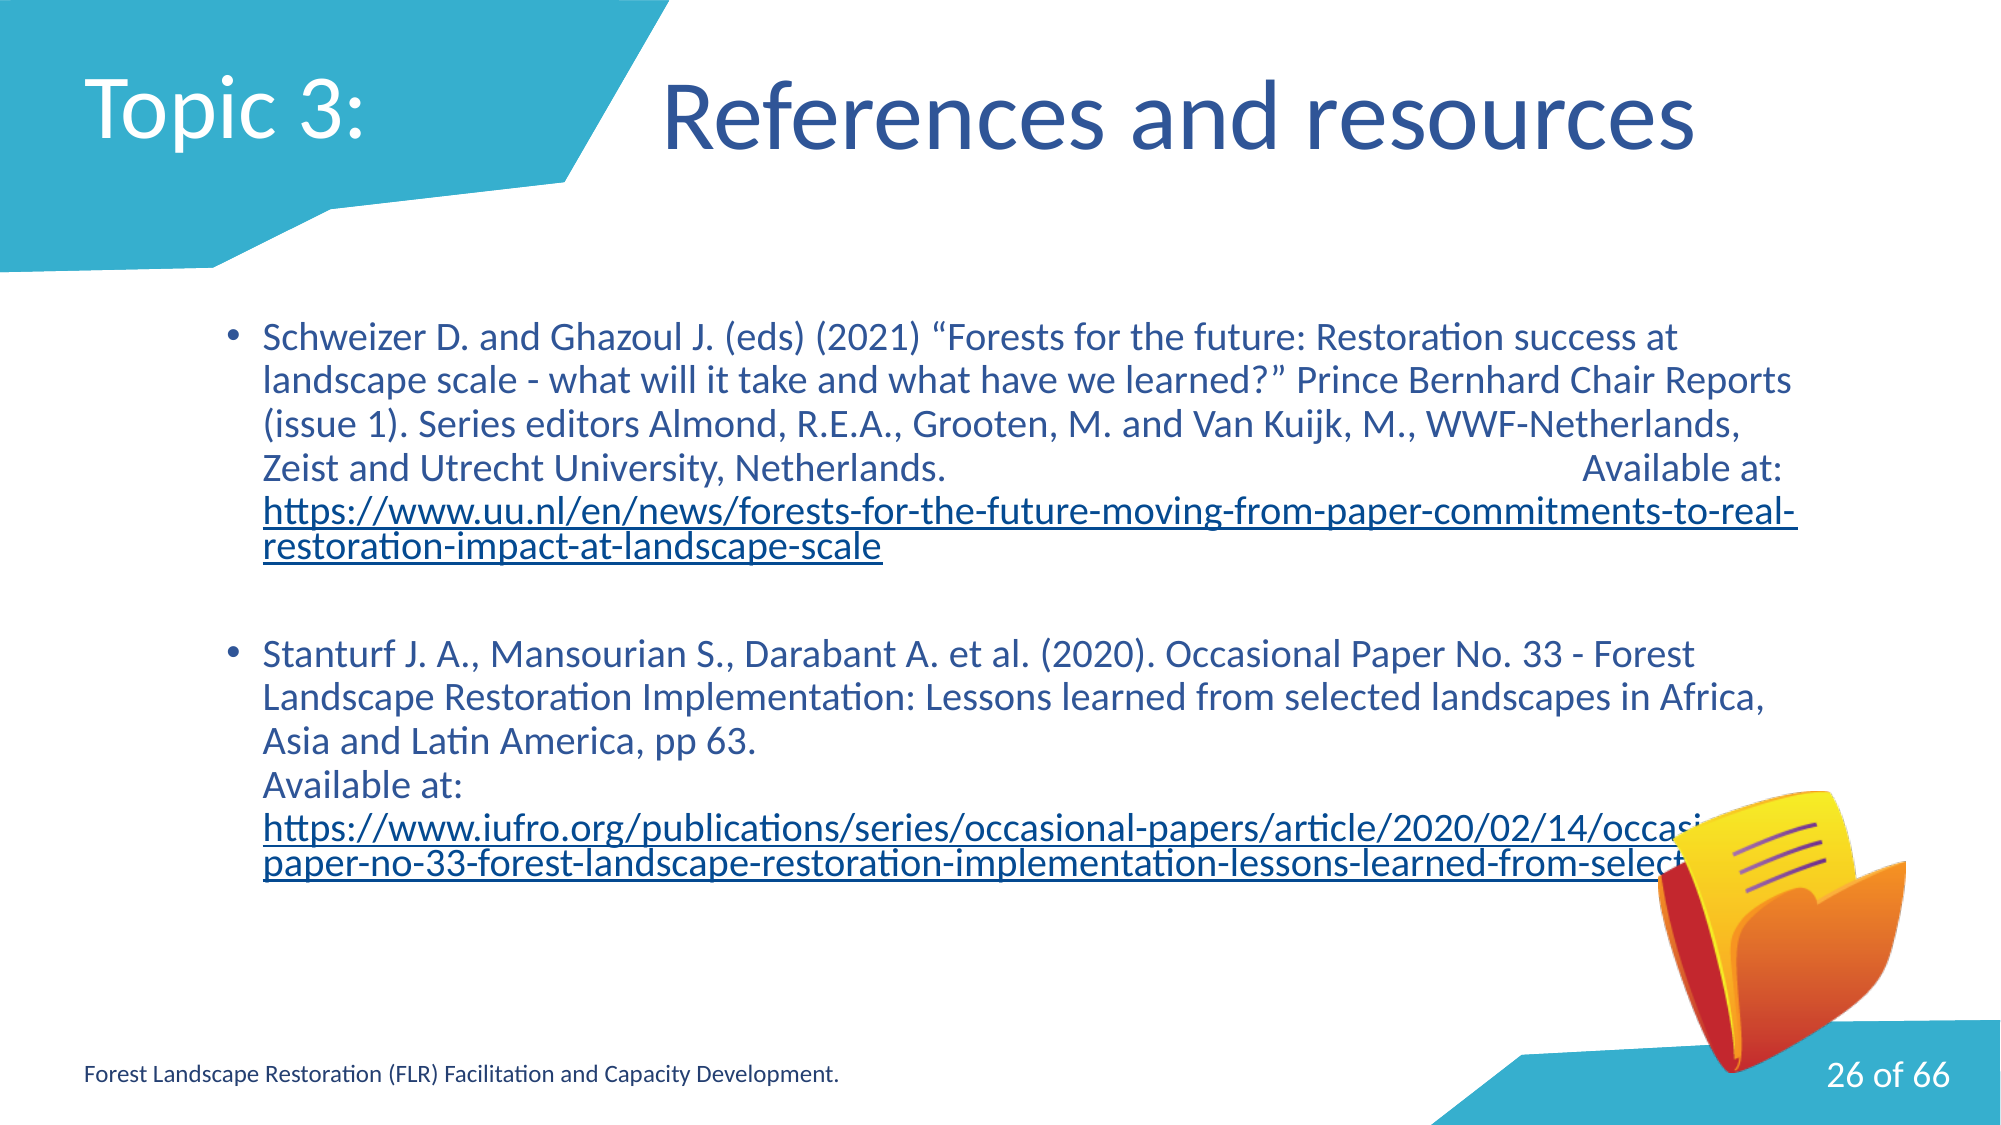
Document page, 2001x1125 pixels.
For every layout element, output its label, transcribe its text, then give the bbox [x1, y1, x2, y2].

picture [1658, 791, 1906, 1073]
title Topic 3: [69, 0, 765, 218]
text_box References and resources [646, 42, 1883, 178]
slide_number 26 of 66 [1759, 1042, 1966, 1103]
list Schweizer D. and Ghazoul J. (eds) (2021) “Forests for the future: Restoration success at landscape scale - what will it take and what have we learned?” Prince Bernhard Chair Reports (issue 1). Series editors Almond, R.E.A., Grooten, M. and Van Kuijk, M., WWF-Netherlands, Zeist and Utrecht University, Netherlands. Available at: https://www.uu.nl/en/news/forests-for-the-future-moving-from-paper-commitments-to-real-restoration-impact-at-landscape-scale Stanturf J. A., Mansourian S., Darabant A. et al. (2020). Occasional Paper No. 33 - Forest Landscape Restoration Implementation: Lessons learned from selected landscapes in Africa, Asia and Latin America, pp 63. Available at: https://www.iufro.org/publications/series/occasional-papers/article/2020/02/14/occasional-paper-no-33-forest-landscape-restoration-implementation-lessons-learned-from-selected/ [211, 307, 1822, 903]
footer Forest Landscape Restoration (FLR) Facilitation and Capacity Development. [69, 1042, 1270, 1103]
